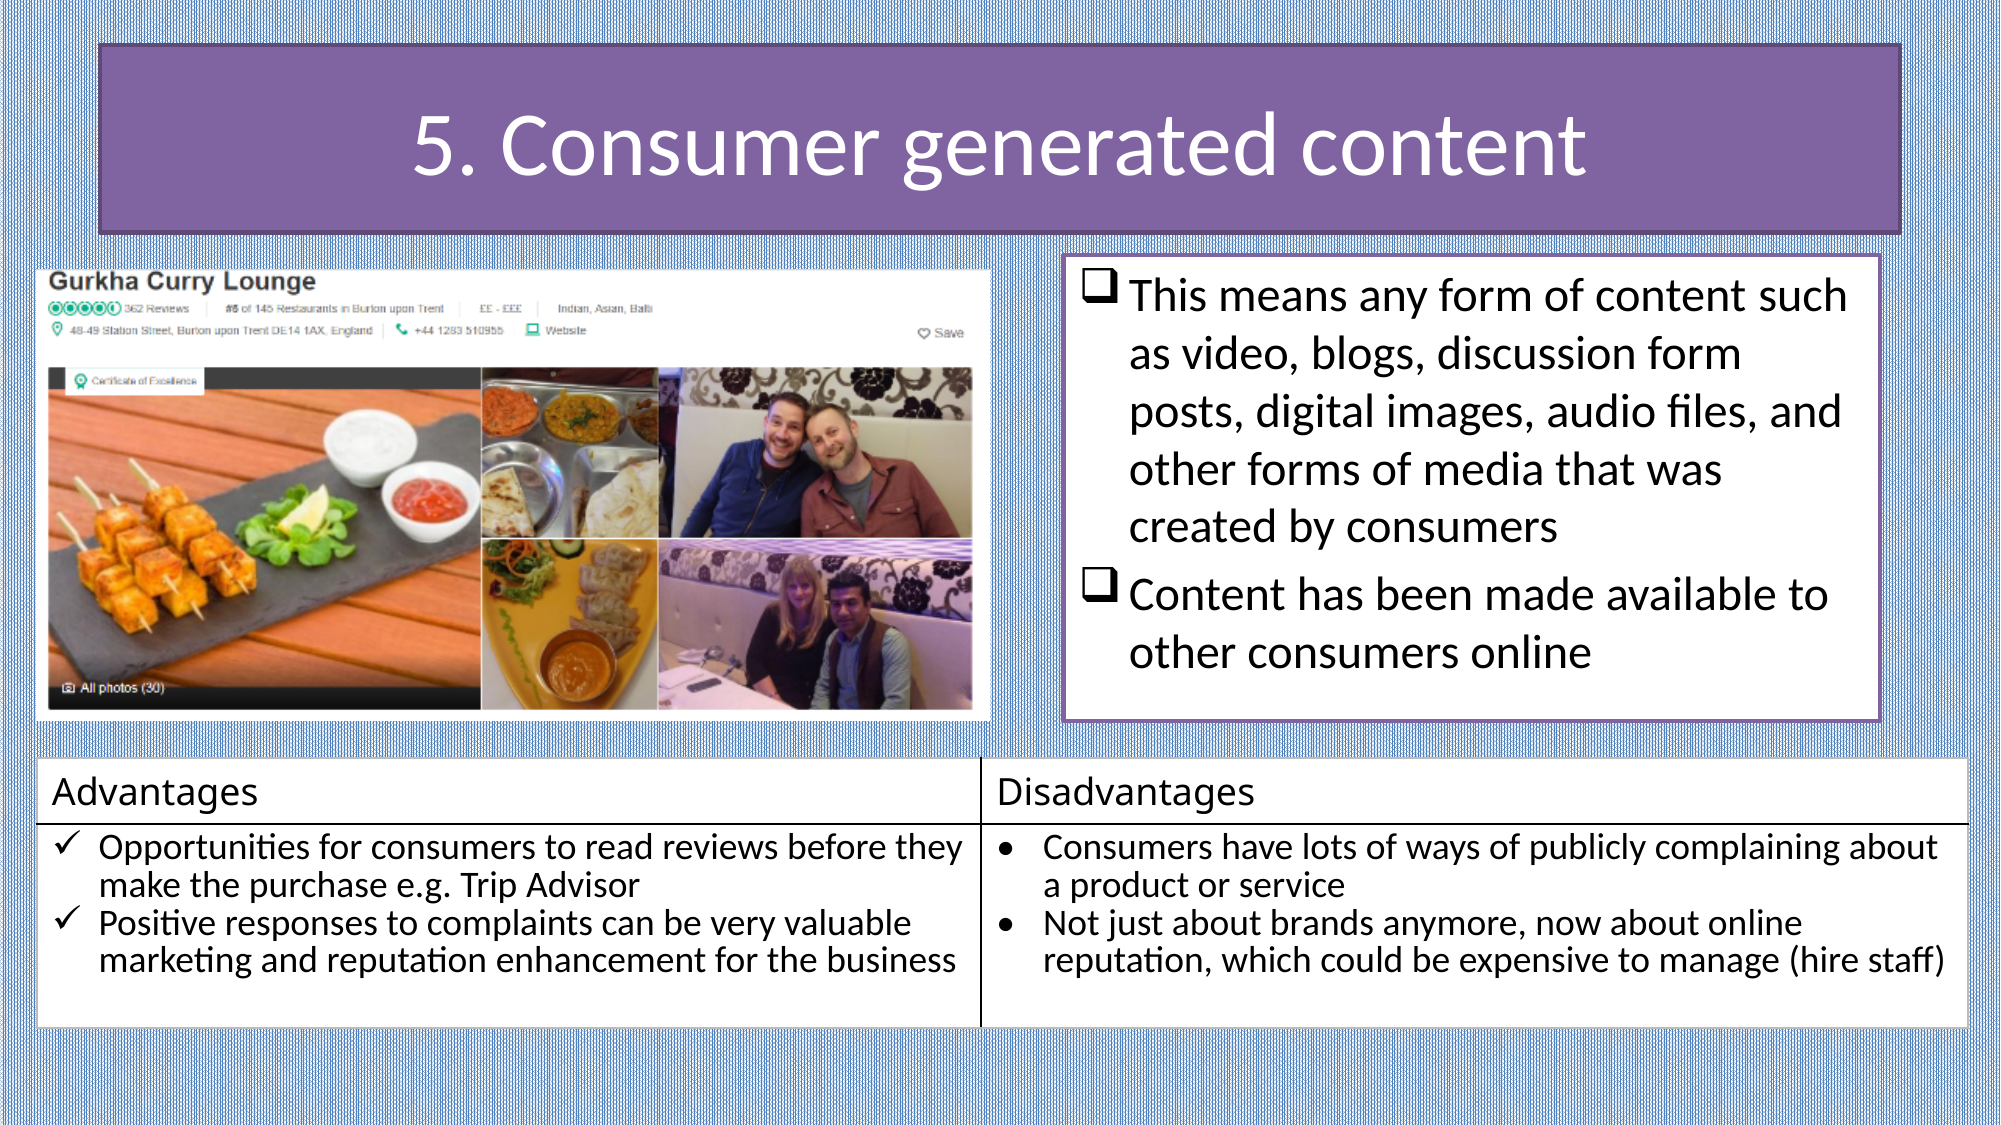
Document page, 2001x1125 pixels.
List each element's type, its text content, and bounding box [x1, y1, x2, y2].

title 5. Consumer generated content [98, 43, 1902, 235]
table_header Advantages [38, 759, 980, 823]
table_header Disadvantages [982, 759, 1967, 823]
table_cell Consumers have lots of ways of publicly complaining about a product or service Not just about brands anymore, now about online reputation, which could be expensive to manage (hire staff) [982, 825, 1967, 1027]
table_cell Opportunities for consumers to read reviews before they make the purchase e.g. Trip Advisor Positive responses to complaints can be very valuable marketing and reputation enhancement for the business [38, 825, 980, 1027]
list This means any form of content such as video, blogs, discussion form posts, digital images, audio files, and other forms of media that was created by consumers Content has been made available to other consumers online [1061, 253, 1882, 723]
picture [36, 269, 991, 721]
